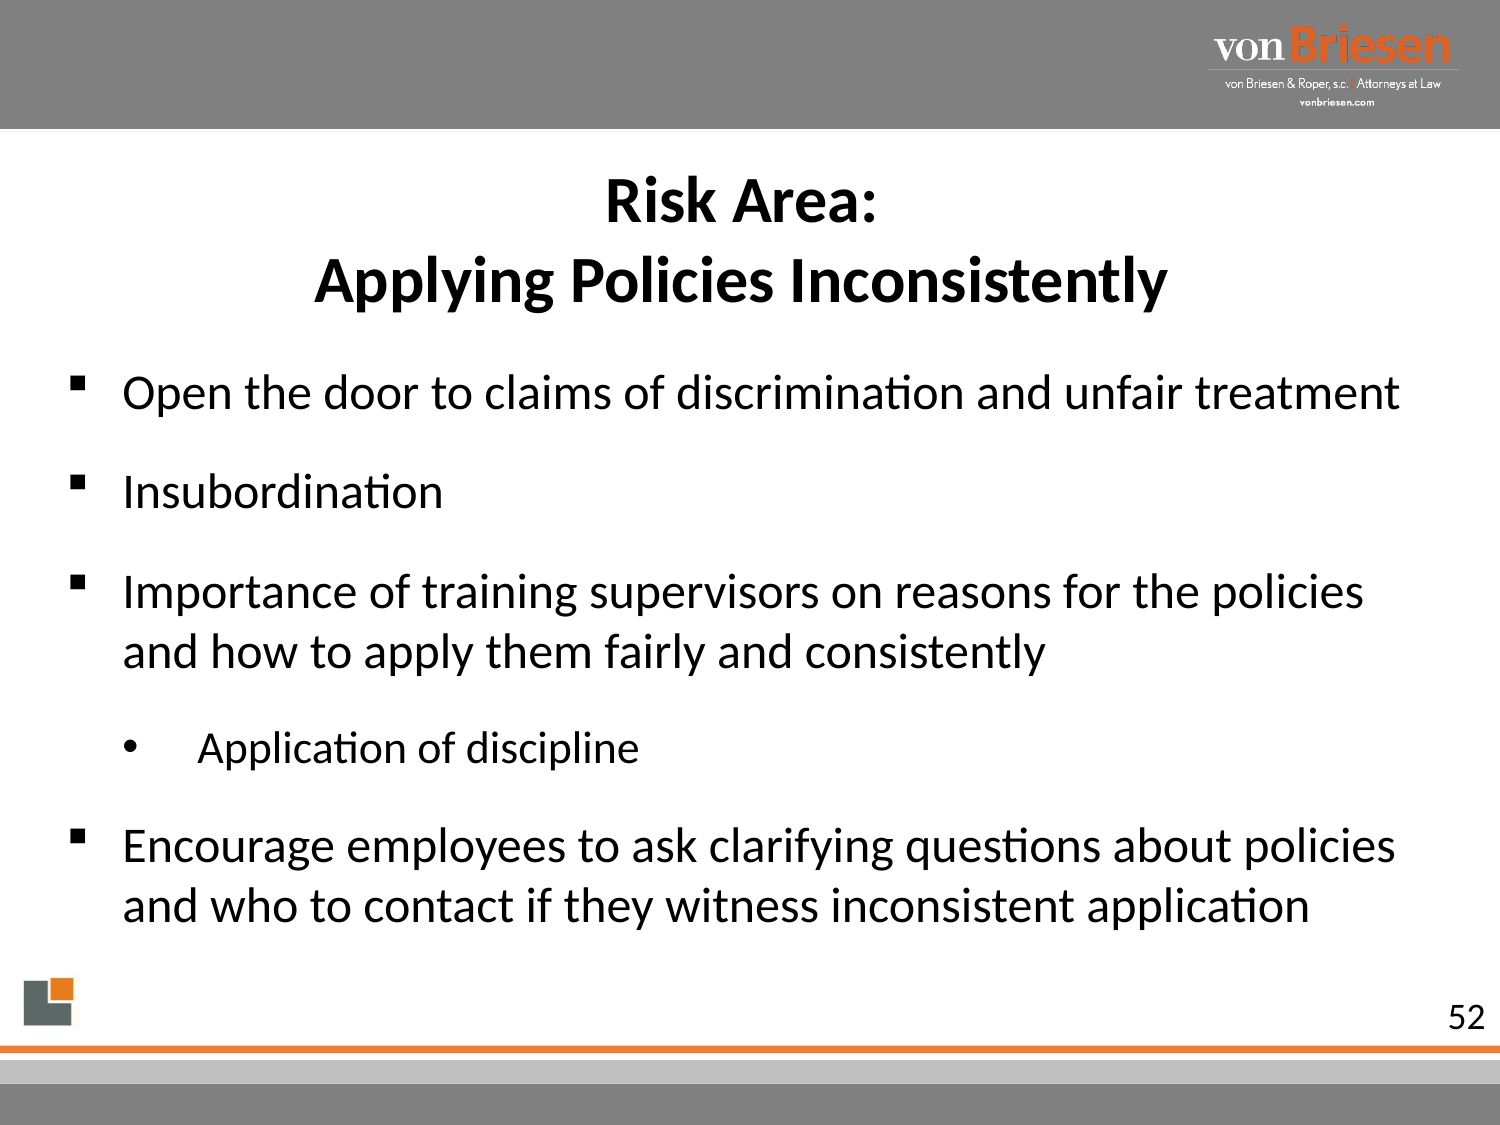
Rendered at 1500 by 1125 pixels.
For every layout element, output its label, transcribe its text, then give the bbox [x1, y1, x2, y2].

picture [17, 973, 80, 1031]
slide_number 52 [1163, 984, 1500, 1045]
picture [1203, 18, 1465, 108]
list Open the door to claims of discrimination and unfair treatment Insubordination Importance of training supervisors on reasons for the policies and how to apply them fairly and consistently Application of discipline Encourage employees to ask clarifying questions about policies and who to contact if they witness inconsistent application [51, 352, 1449, 1008]
title Risk Area: Applying Policies Inconsistently [103, 148, 1397, 324]
